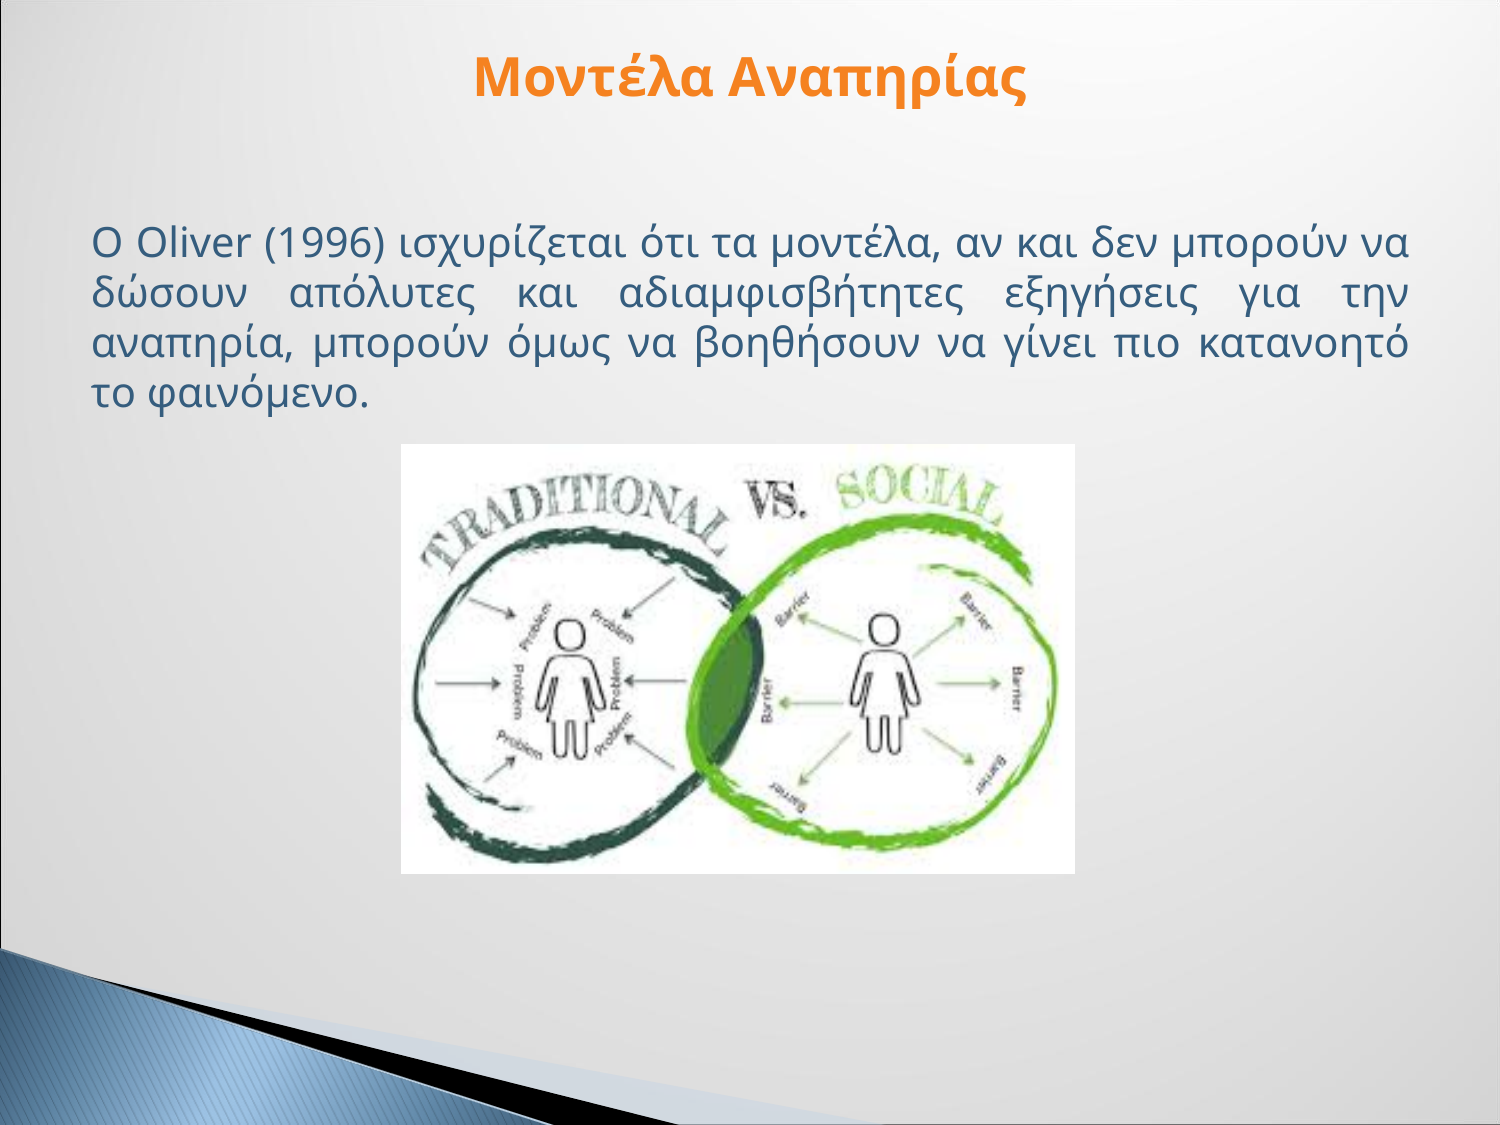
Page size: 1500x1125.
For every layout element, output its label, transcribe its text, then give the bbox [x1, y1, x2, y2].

text_box Ο Oliver (1996) ισχυρίζεται ότι τα μοντέλα, αν και δεν μπορούν να δώσουν απόλυτες και αδιαμφισβήτητες εξηγήσεις για την αναπηρία, μπορούν όμως να βοηθήσουν να γίνει πιο κατανοητό το φαινόμενο. [58, 208, 1425, 1021]
text_box Μοντέλα Αναπηρίας [199, 35, 1301, 181]
picture [0, 0, 1500, 1125]
text_box [175, 24, 1463, 160]
